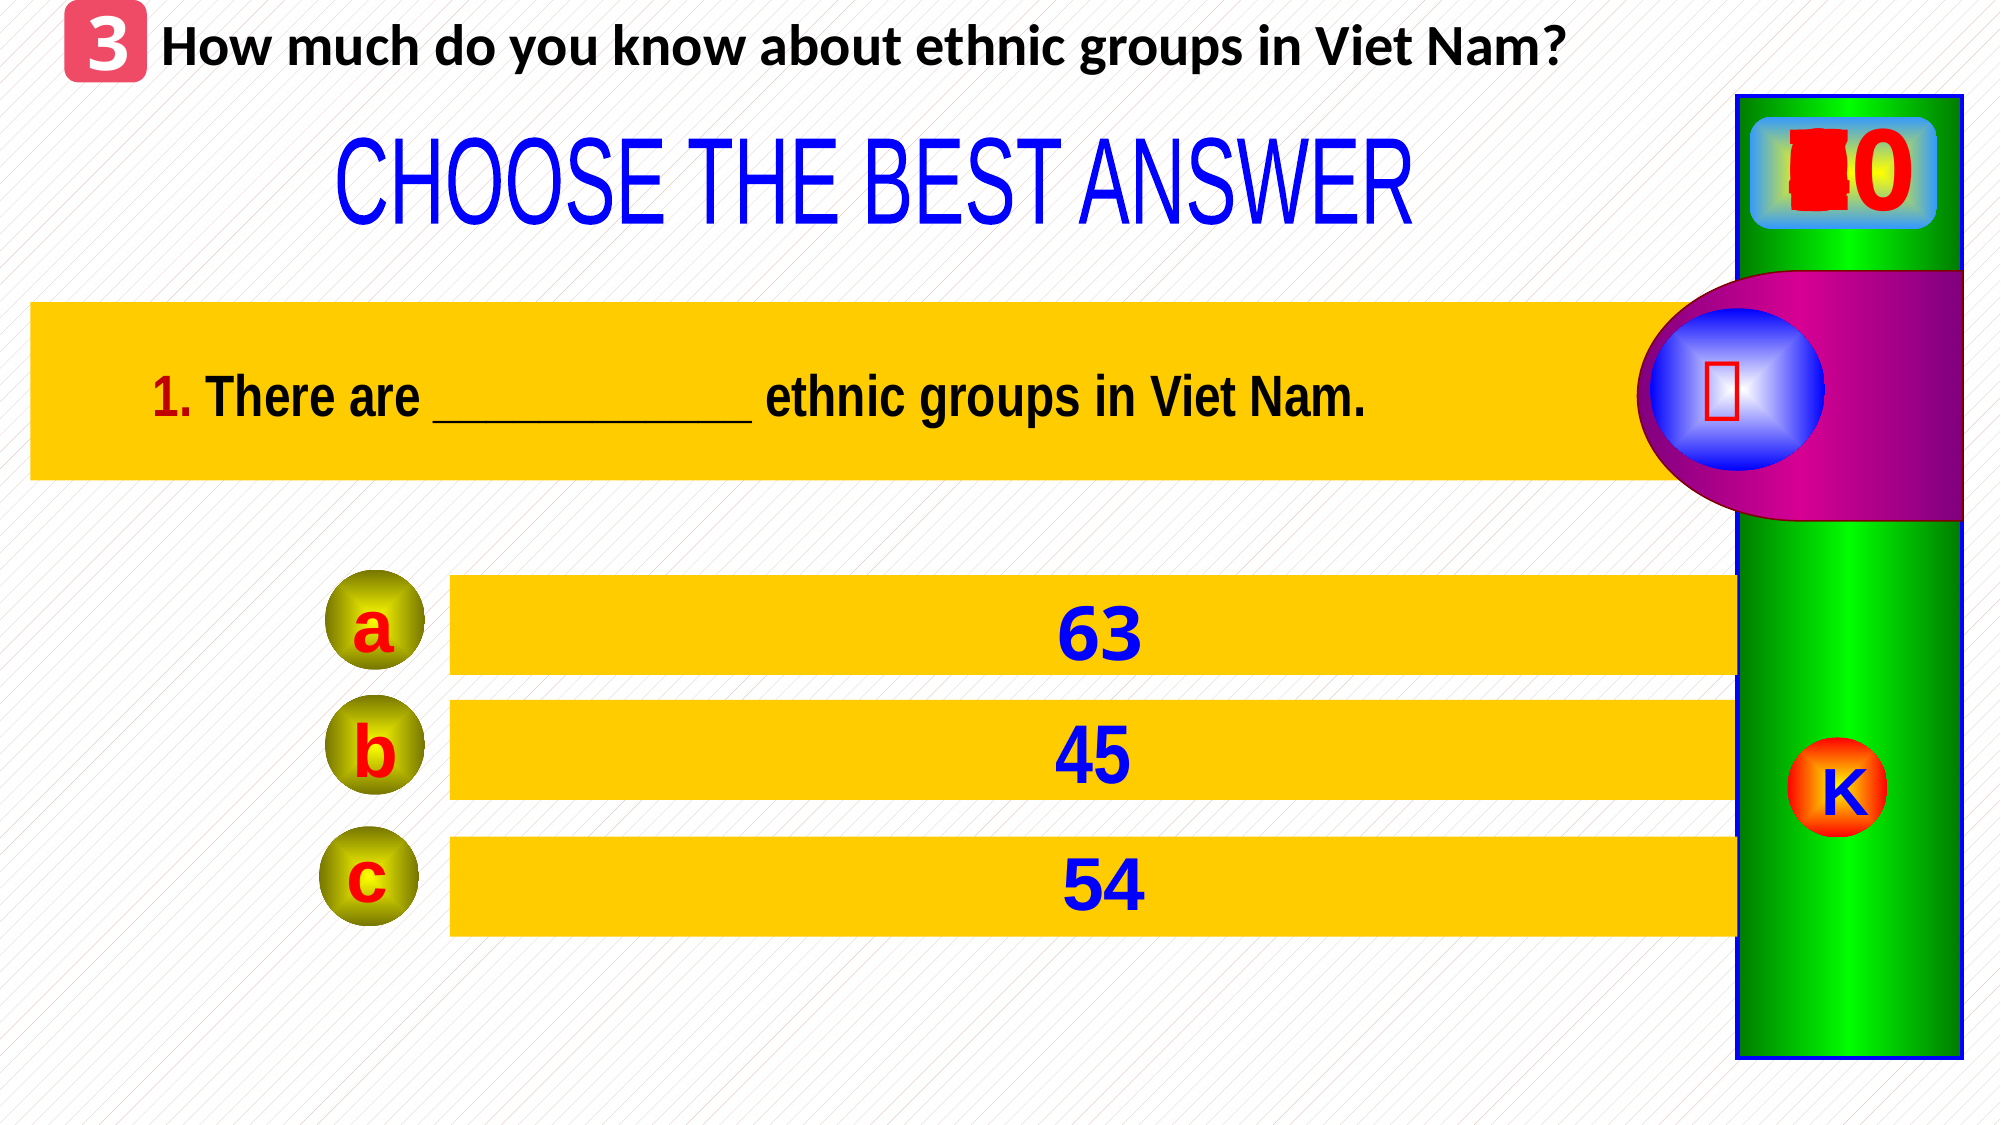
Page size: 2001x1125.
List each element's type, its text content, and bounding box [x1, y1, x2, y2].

text_box [1737, 95, 1963, 280]
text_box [324, 569, 425, 675]
text_box [30, 302, 1691, 481]
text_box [1787, 737, 1888, 838]
text_box 0 [1771, 90, 1989, 240]
text_box How much do you know about ethnic groups in Viet Nam? [146, 0, 1723, 85]
text_box 54 [685, 827, 1523, 933]
text_box [449, 575, 1738, 675]
text_box [1749, 116, 1771, 229]
text_box 1. There are ____________ ethnic groups in Viet Nam. [138, 351, 1525, 436]
text_box [1637, 349, 1649, 443]
text_box [63, 0, 73, 83]
text_box [139, 0, 146, 83]
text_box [1649, 308, 1825, 471]
text_box [1670, 270, 1963, 521]
text_box [449, 836, 1738, 937]
text_box 45 [449, 699, 1737, 800]
text_box 3 [73, 0, 139, 93]
text_box 63 [662, 578, 1538, 684]
text_box [1737, 512, 1963, 1059]
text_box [318, 819, 419, 927]
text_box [324, 694, 425, 800]
